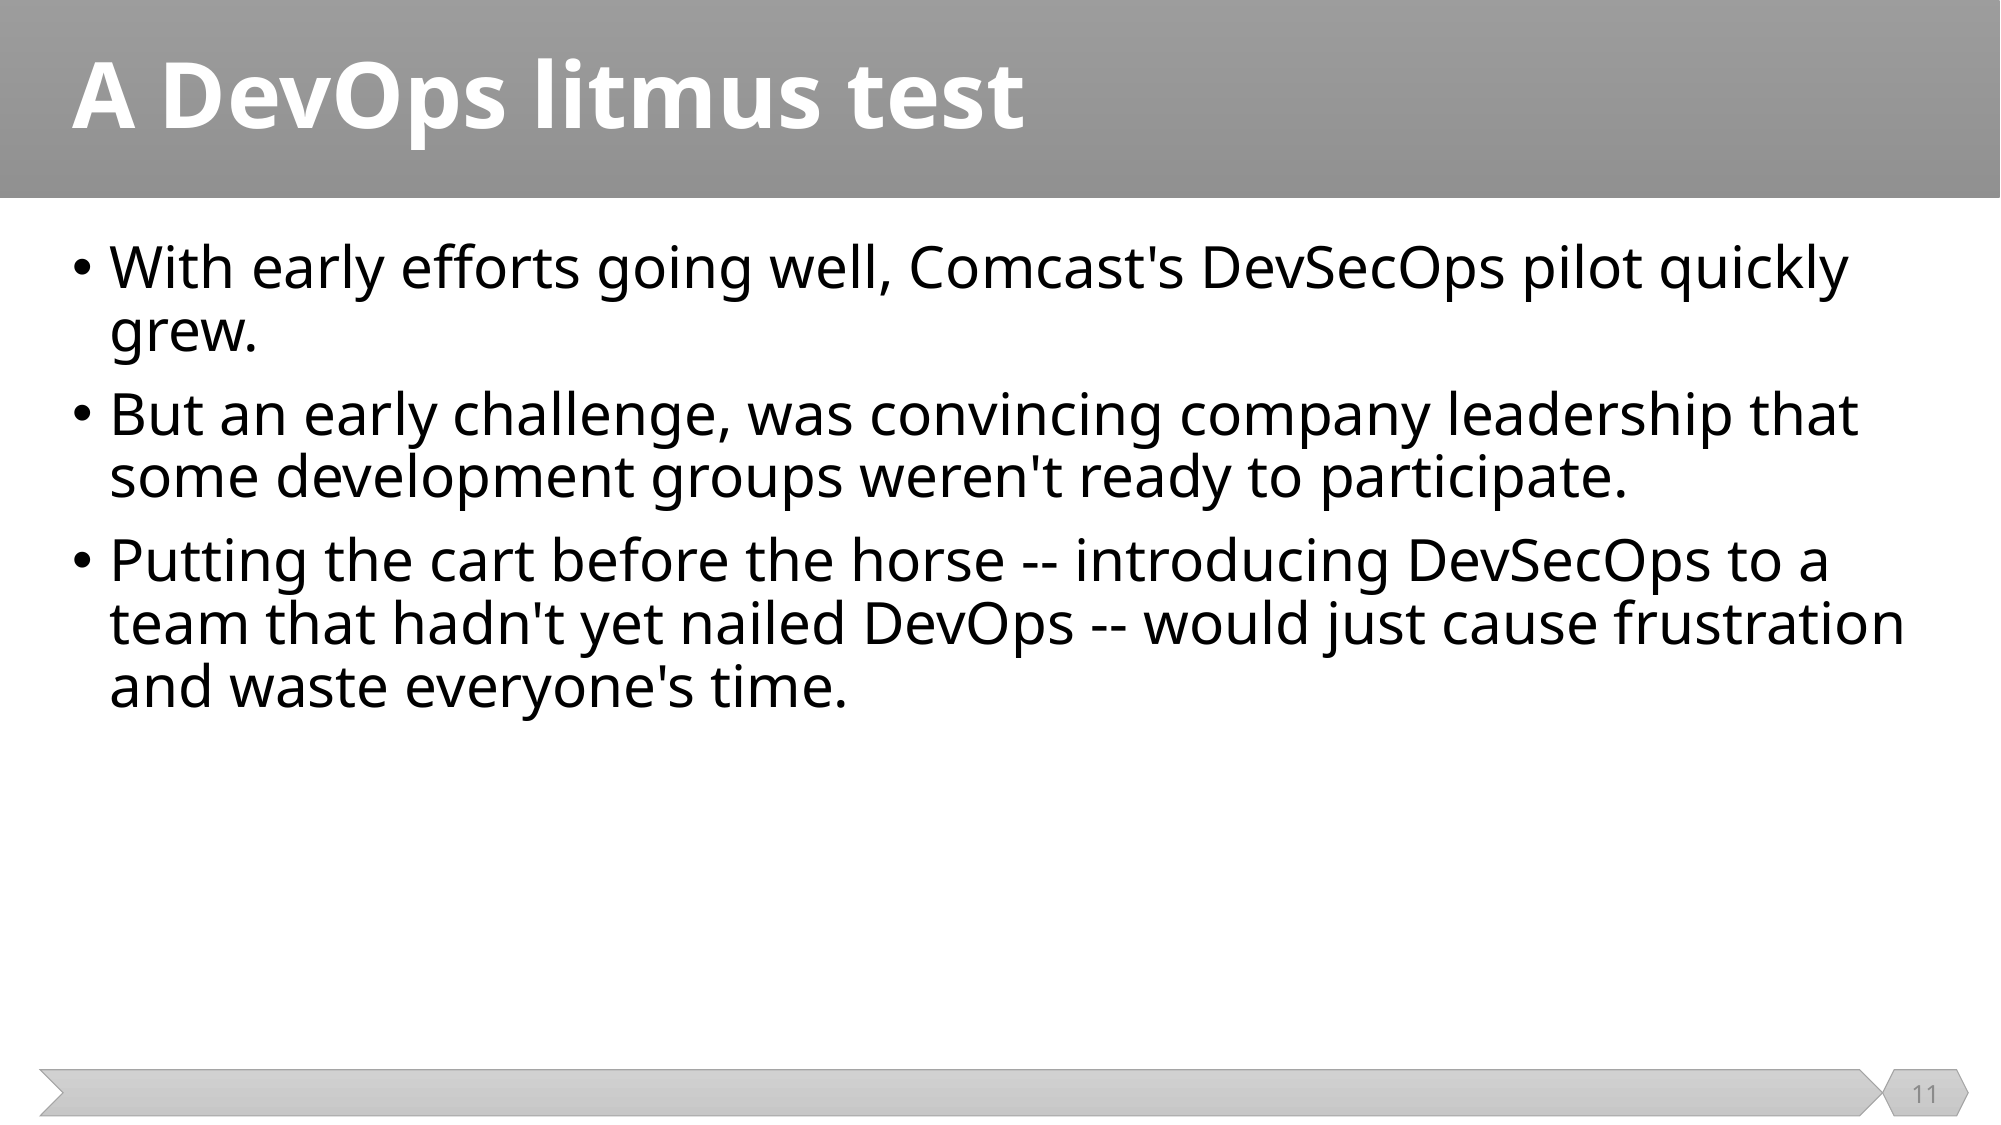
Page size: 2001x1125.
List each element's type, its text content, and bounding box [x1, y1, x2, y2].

list With early efforts going well, Comcast's DevSecOps pilot quickly grew. But an early challenge, was convincing company leadership that some development groups weren't ready to participate. Putting the cart before the horse -- introducing DevSecOps to a team that hadn't yet nailed DevOps -- would just cause frustration and waste everyone's time. [56, 230, 1969, 1010]
slide_number 11 [1882, 1065, 1969, 1125]
title A DevOps litmus test [56, 0, 1969, 199]
